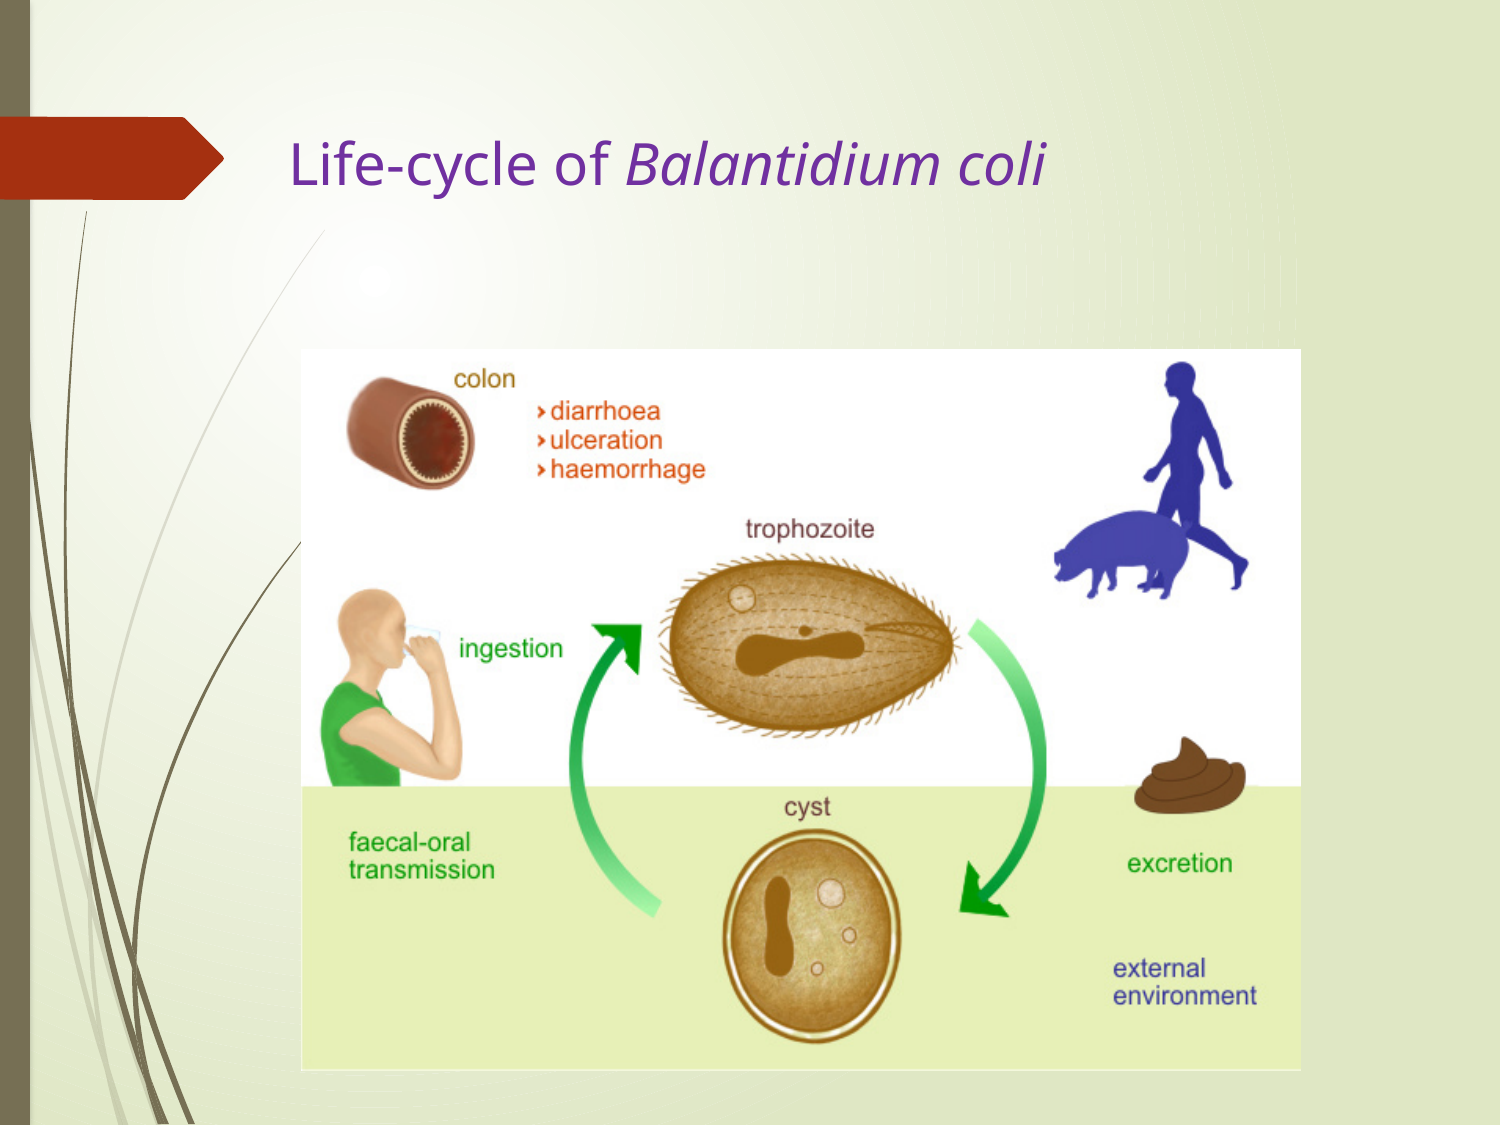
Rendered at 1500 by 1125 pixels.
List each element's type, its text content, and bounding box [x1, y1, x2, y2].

title Life-cycle of Balantidium coli [253, 102, 1400, 313]
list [300, 349, 1302, 1071]
